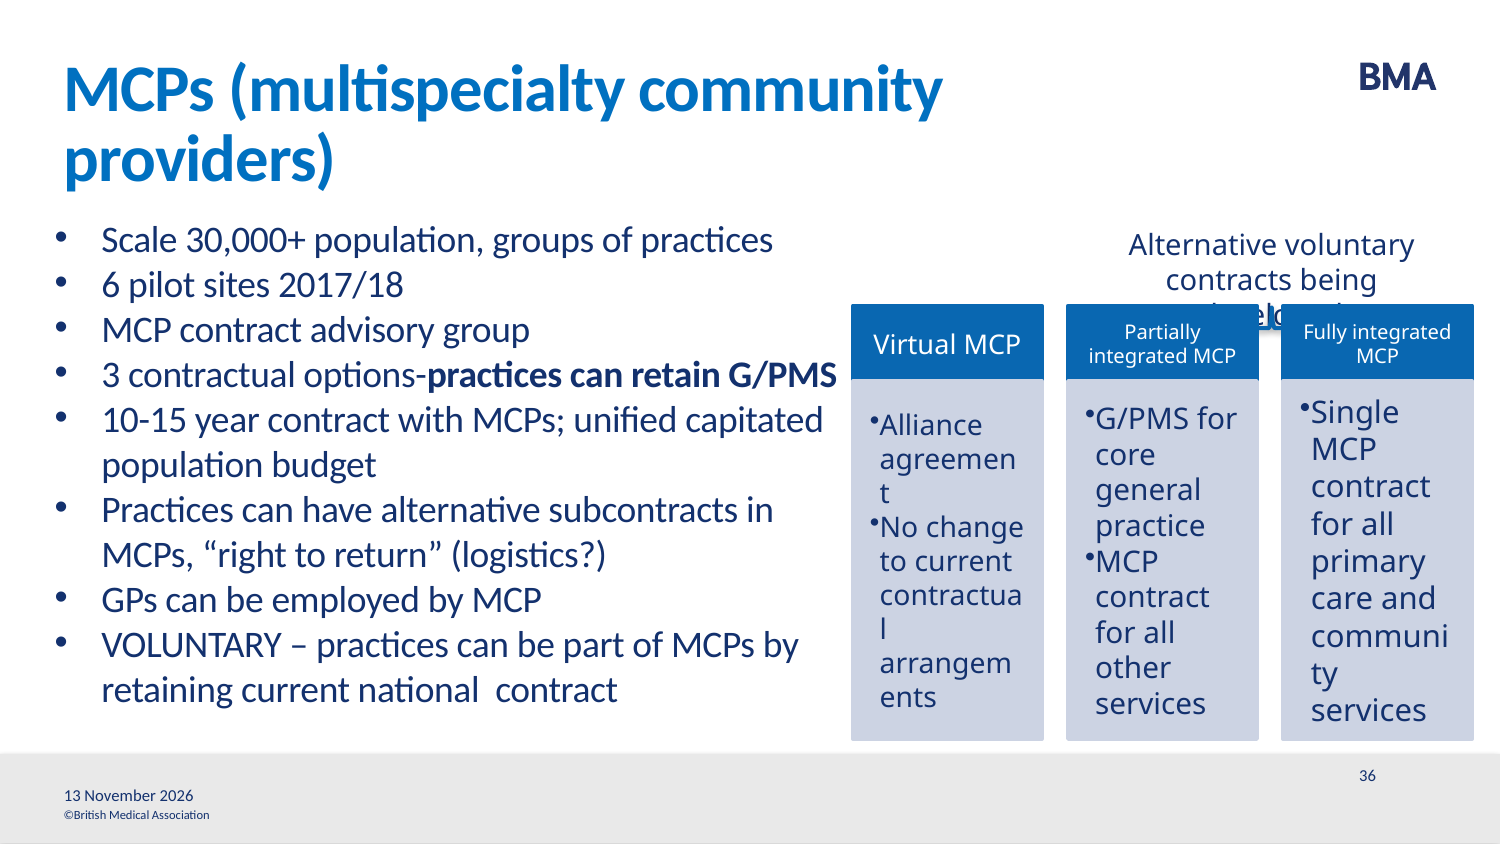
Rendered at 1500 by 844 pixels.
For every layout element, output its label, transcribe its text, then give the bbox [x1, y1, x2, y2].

slide_number 36 [1359, 764, 1402, 785]
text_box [1082, 218, 1462, 304]
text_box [852, 305, 1473, 740]
title MCPs (multispecialty community providers) [63, 53, 1224, 135]
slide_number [63, 784, 539, 805]
text_box Scale 30,000+ population, groups of practices 6 pilot sites 2017/18 MCP contract advisory group 3 contractual options-practices can retain G/PMS 10-15 year contract with MCPs; unified capitated population budget Practices can have alternative subcontracts in MCPs, “right to return” (logistics?) GPs can be employed by MCP VOLUNTARY – practices can be part of MCPs by retaining current national contract [54, 214, 842, 739]
